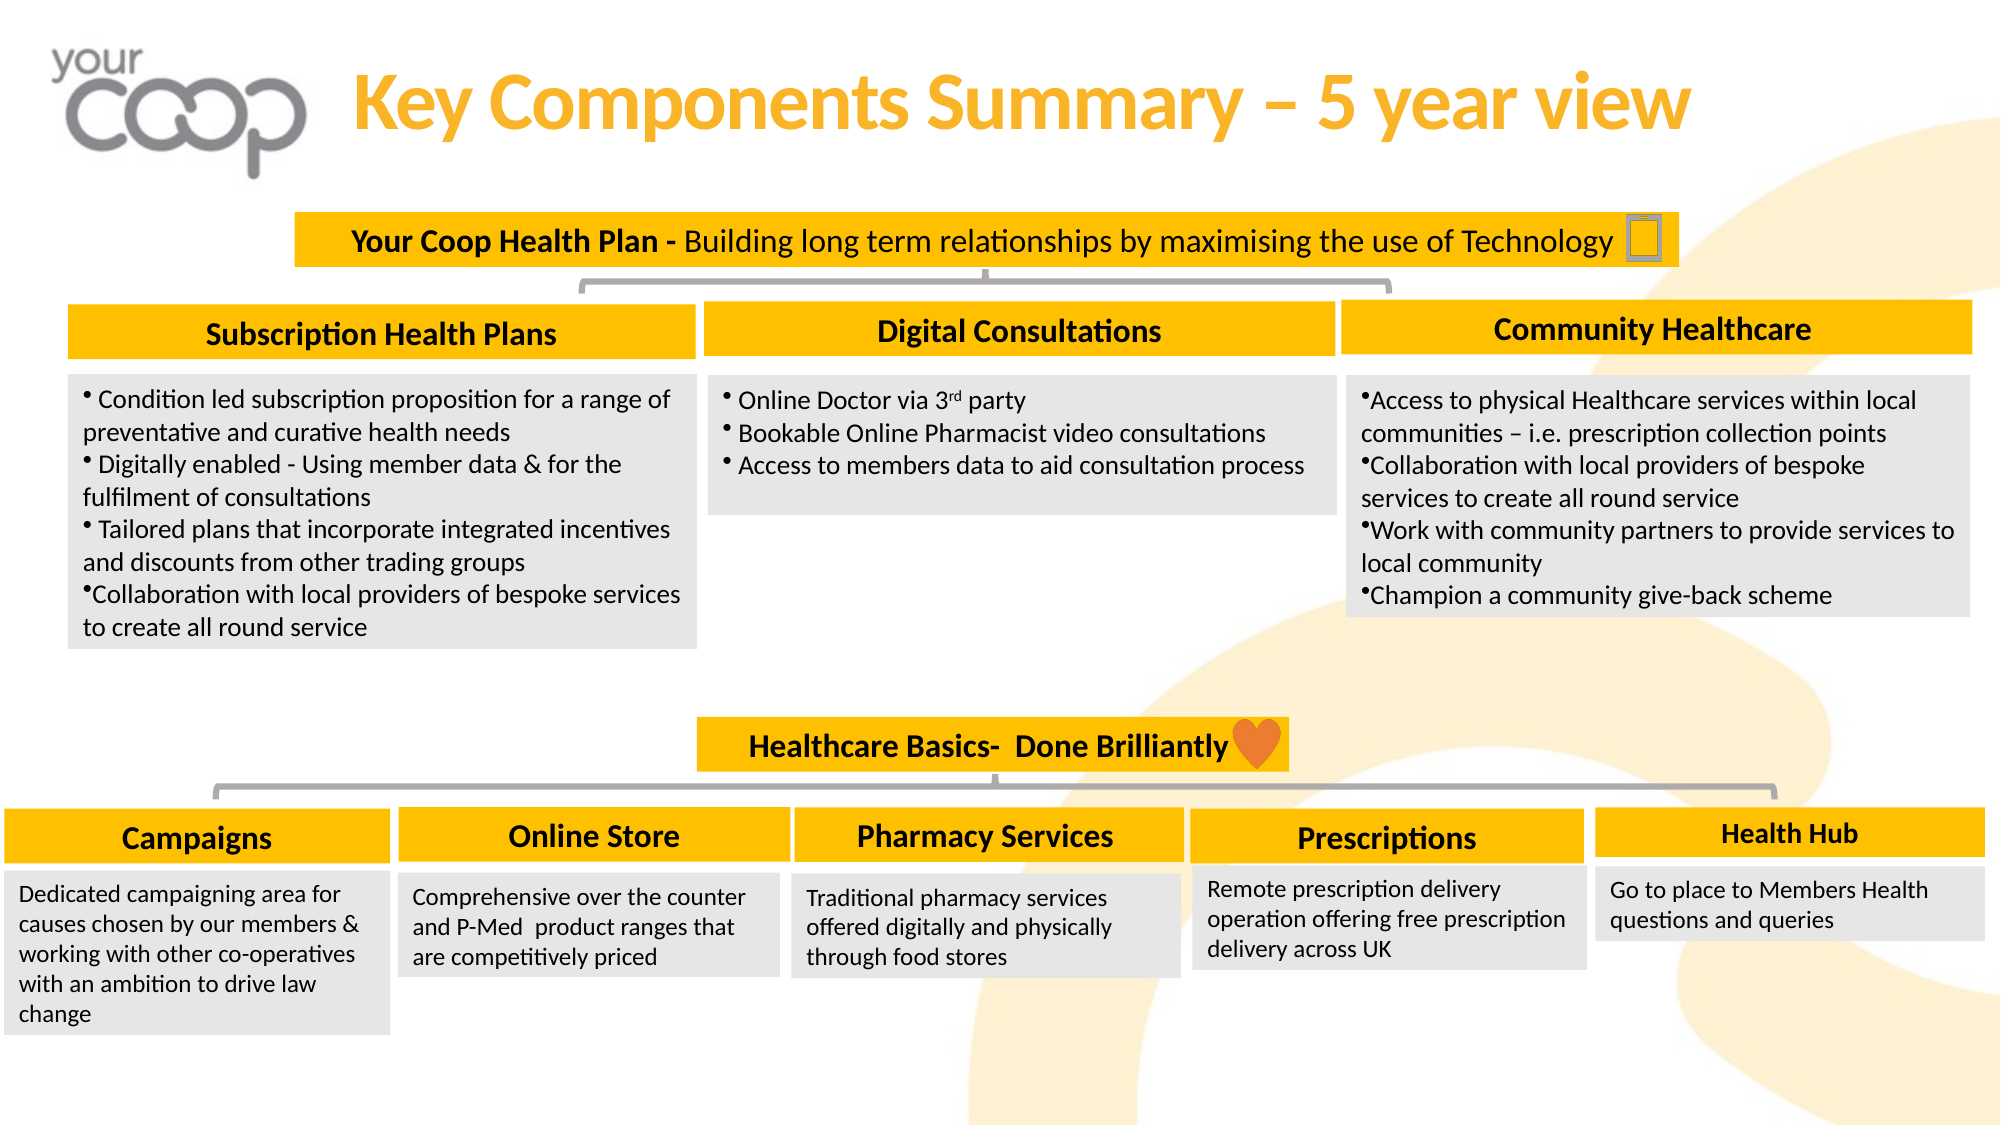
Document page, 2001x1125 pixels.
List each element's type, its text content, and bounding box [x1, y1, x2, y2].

text_box Pharmacy Services [794, 807, 1185, 862]
text_box Access to physical Healthcare services within local communities – i.e. prescription collection points Collaboration with local providers of bespoke services to create all round service Work with community partners to provide services to local community Champion a community give-back scheme [1346, 375, 1971, 618]
text_box Health Hub [1595, 807, 1985, 857]
text_box Dedicated campaigning area for causes chosen by our members & working with other co-operatives with an ambition to drive law change [4, 870, 391, 1035]
picture [0, 0, 2001, 1125]
text_box Comprehensive over the counter and P-Med product ranges that are competitively priced [397, 872, 780, 978]
text_box Go to place to Members Health questions and queries [1595, 866, 1985, 942]
text_box Subscription Health Plans [67, 304, 696, 360]
text_box Your Coop Health Plan - Building long term relationships by maximising the use of Technology [294, 212, 1680, 267]
text_box [581, 269, 1390, 294]
text_box [1223, 707, 1290, 781]
text_box Traditional pharmacy services offered digitally and physically through food stores [791, 873, 1181, 979]
text_box Remote prescription delivery operation offering free prescription delivery across UK [1192, 865, 1588, 970]
text_box Condition led subscription proposition for a range of preventative and curative health needs Digitally enabled - Using member data & for the fulfilment of consultations Tailored plans that incorporate integrated incentives and discounts from other trading groups Collaboration with local providers of bespoke services to create all round service [67, 374, 697, 649]
text_box Campaigns [4, 808, 391, 864]
text_box Community Healthcare [1341, 299, 1973, 355]
text_box Healthcare Basics- Done Brilliantly [696, 716, 1223, 772]
text_box Online Doctor via 3rd party Bookable Online Pharmacist video consultations Access to members data to aid consultation process [707, 375, 1337, 516]
text_box Online Store [398, 807, 791, 862]
text_box Prescriptions [1190, 808, 1584, 864]
text_box Digital Consultations [704, 301, 1336, 356]
text_box [215, 773, 1776, 800]
text_box [1607, 211, 1680, 264]
title Key Components Summary – 5 year view [351, 0, 1913, 190]
